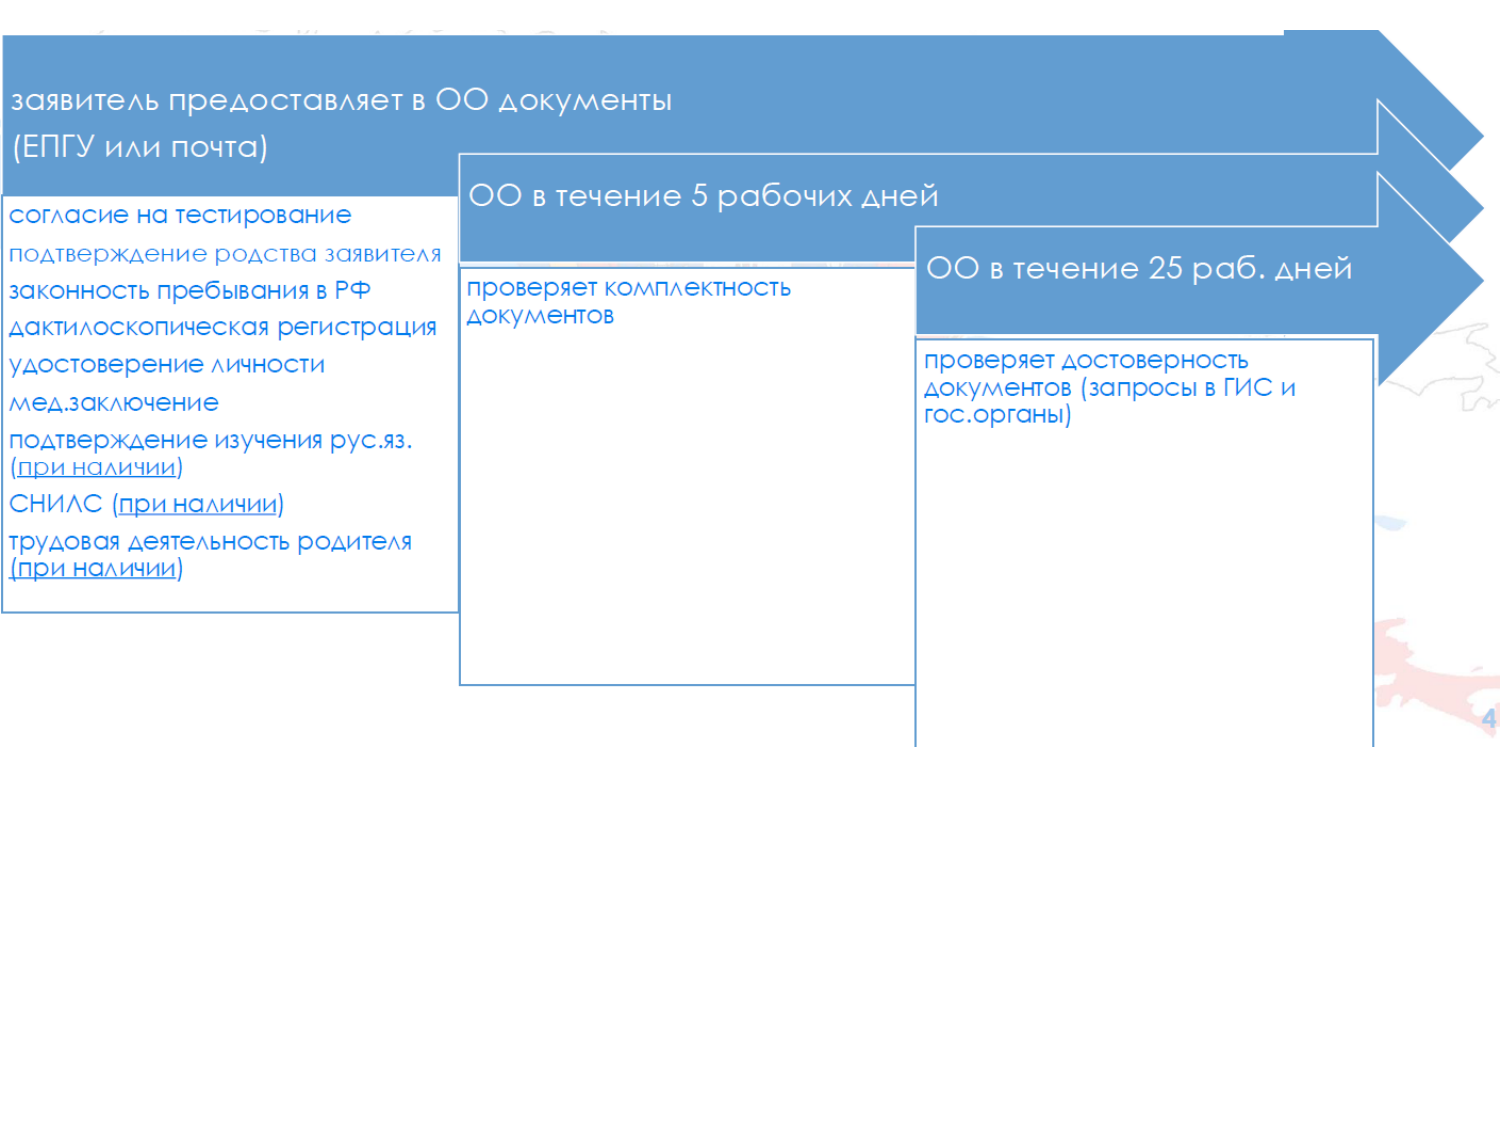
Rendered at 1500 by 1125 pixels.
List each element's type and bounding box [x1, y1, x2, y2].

picture [0, 30, 1500, 747]
